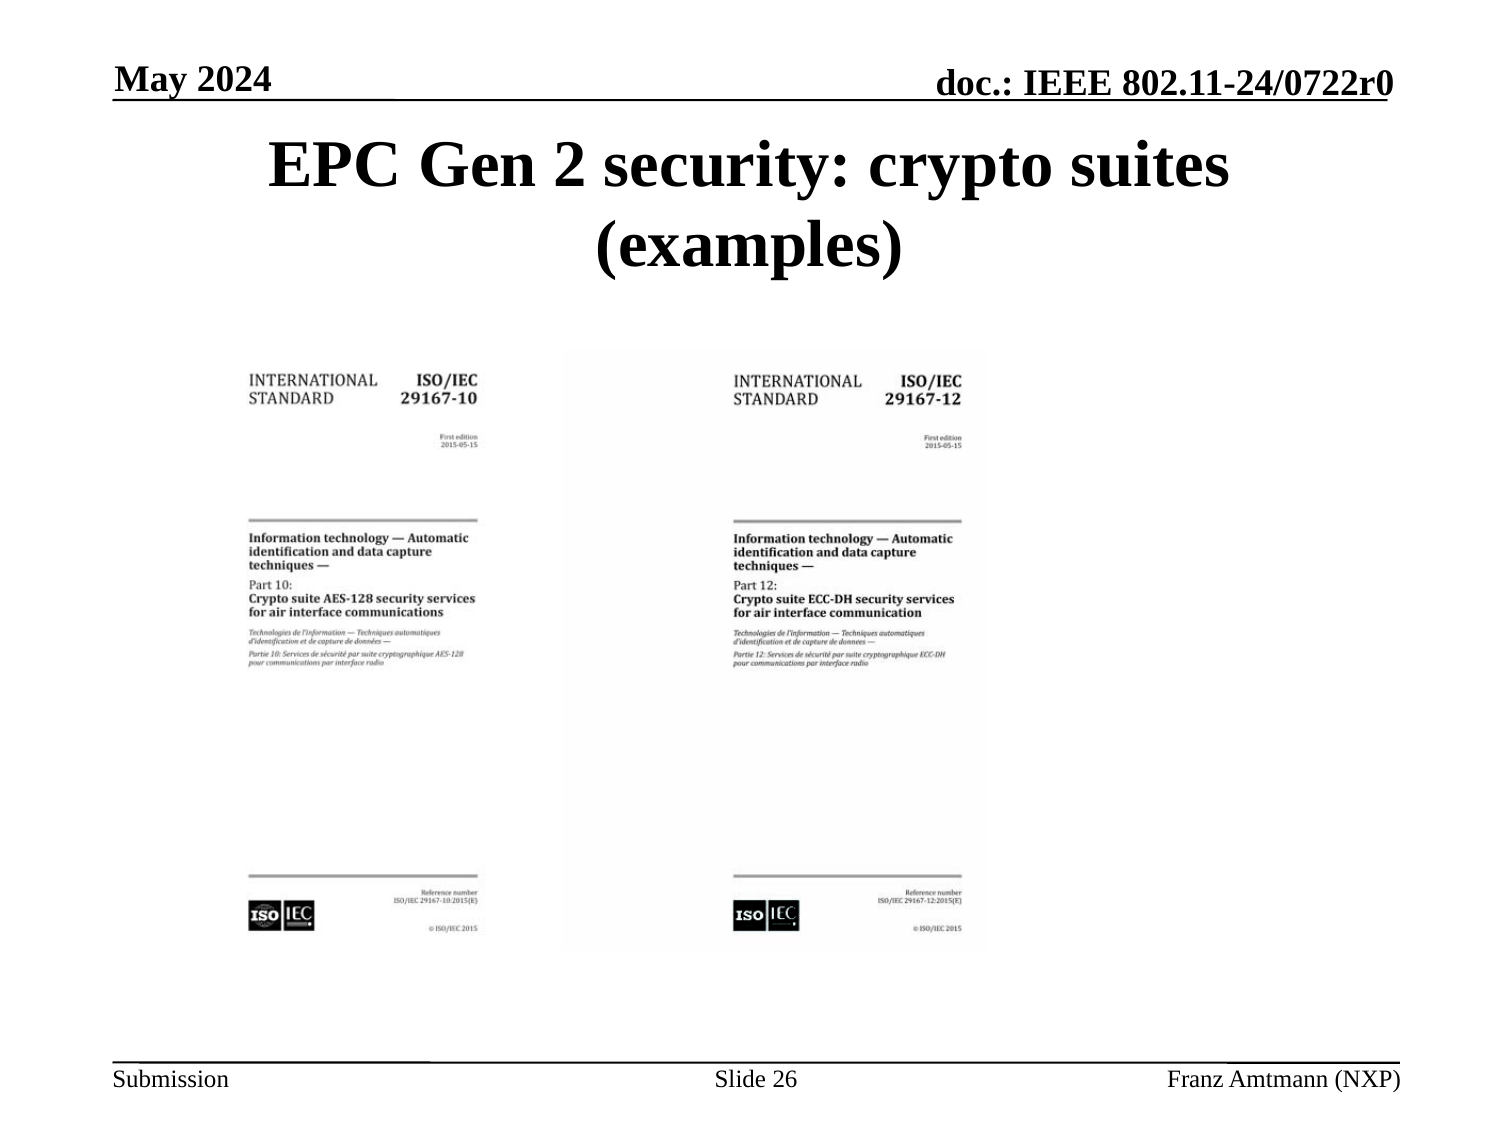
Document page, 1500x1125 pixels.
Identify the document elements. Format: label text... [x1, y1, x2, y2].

picture [212, 347, 501, 951]
footer Franz Amtmann (NXP) [878, 1061, 1402, 1093]
title EPC Gen 2 security: crypto suites (examples) [112, 112, 1388, 288]
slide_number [114, 54, 423, 100]
slide_number Slide 26 [712, 1061, 800, 1123]
picture [562, 348, 988, 951]
